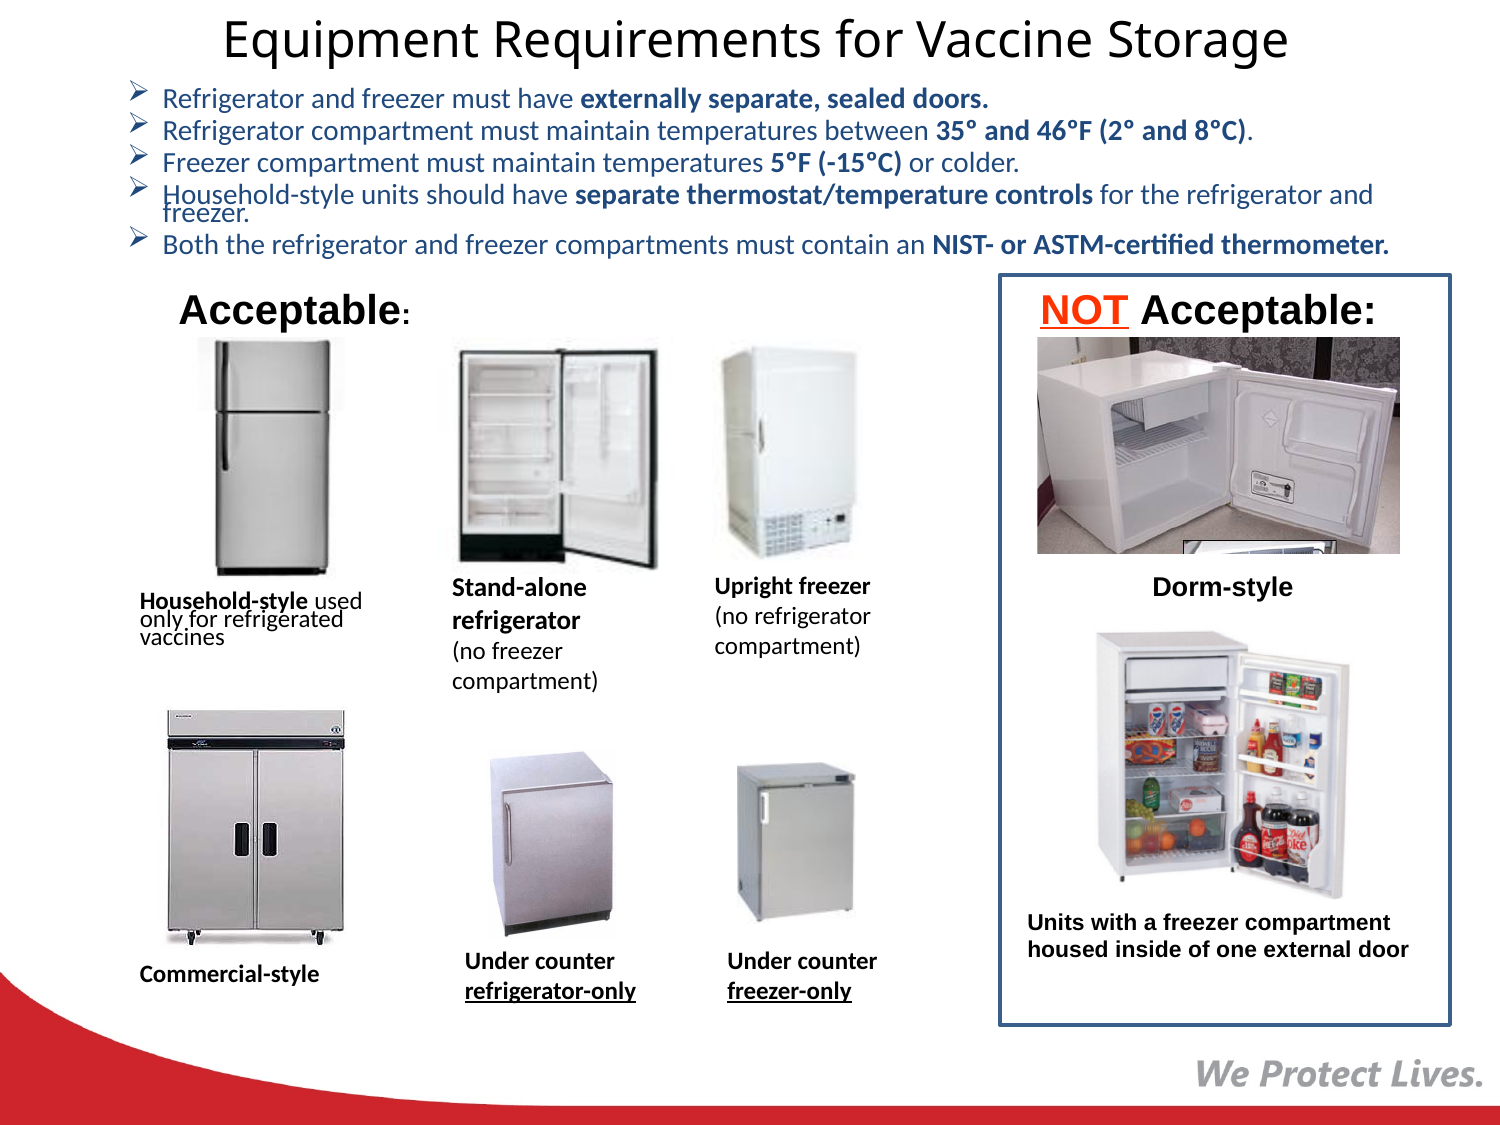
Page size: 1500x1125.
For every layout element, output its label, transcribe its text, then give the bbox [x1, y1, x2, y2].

text_box [998, 273, 1452, 1027]
picture [0, 0, 1500, 1125]
text_box Under counter refrigerator-only [450, 937, 700, 1013]
text_box Upright freezer (no refrigerator compartment) [699, 562, 913, 668]
text_box Commercial-style [124, 950, 363, 995]
text_box Household-style used only for refrigerated vaccines [125, 587, 400, 656]
text_box Refrigerator and freezer must have externally separate, sealed doors. Refrigerator compartment must maintain temperatures between 35º and 46ºF (2º and 8ºC). Freezer compartment must maintain temperatures 5ºF (-15ºC) or colder. Household-style units should have separate thermostat/temperature controls for the refrigerator and freezer. Both the refrigerator and freezer compartments must contain an NIST- or ASTM-certified thermometer. [112, 87, 1475, 330]
text_box Acceptable: [163, 275, 426, 340]
text_box Stand-alone refrigerator (no freezer compartment) [437, 596, 650, 702]
text_box Under counter freezer-only [712, 937, 925, 1013]
text_box Equipment Requirements for Vaccine Storage [99, 0, 1413, 75]
